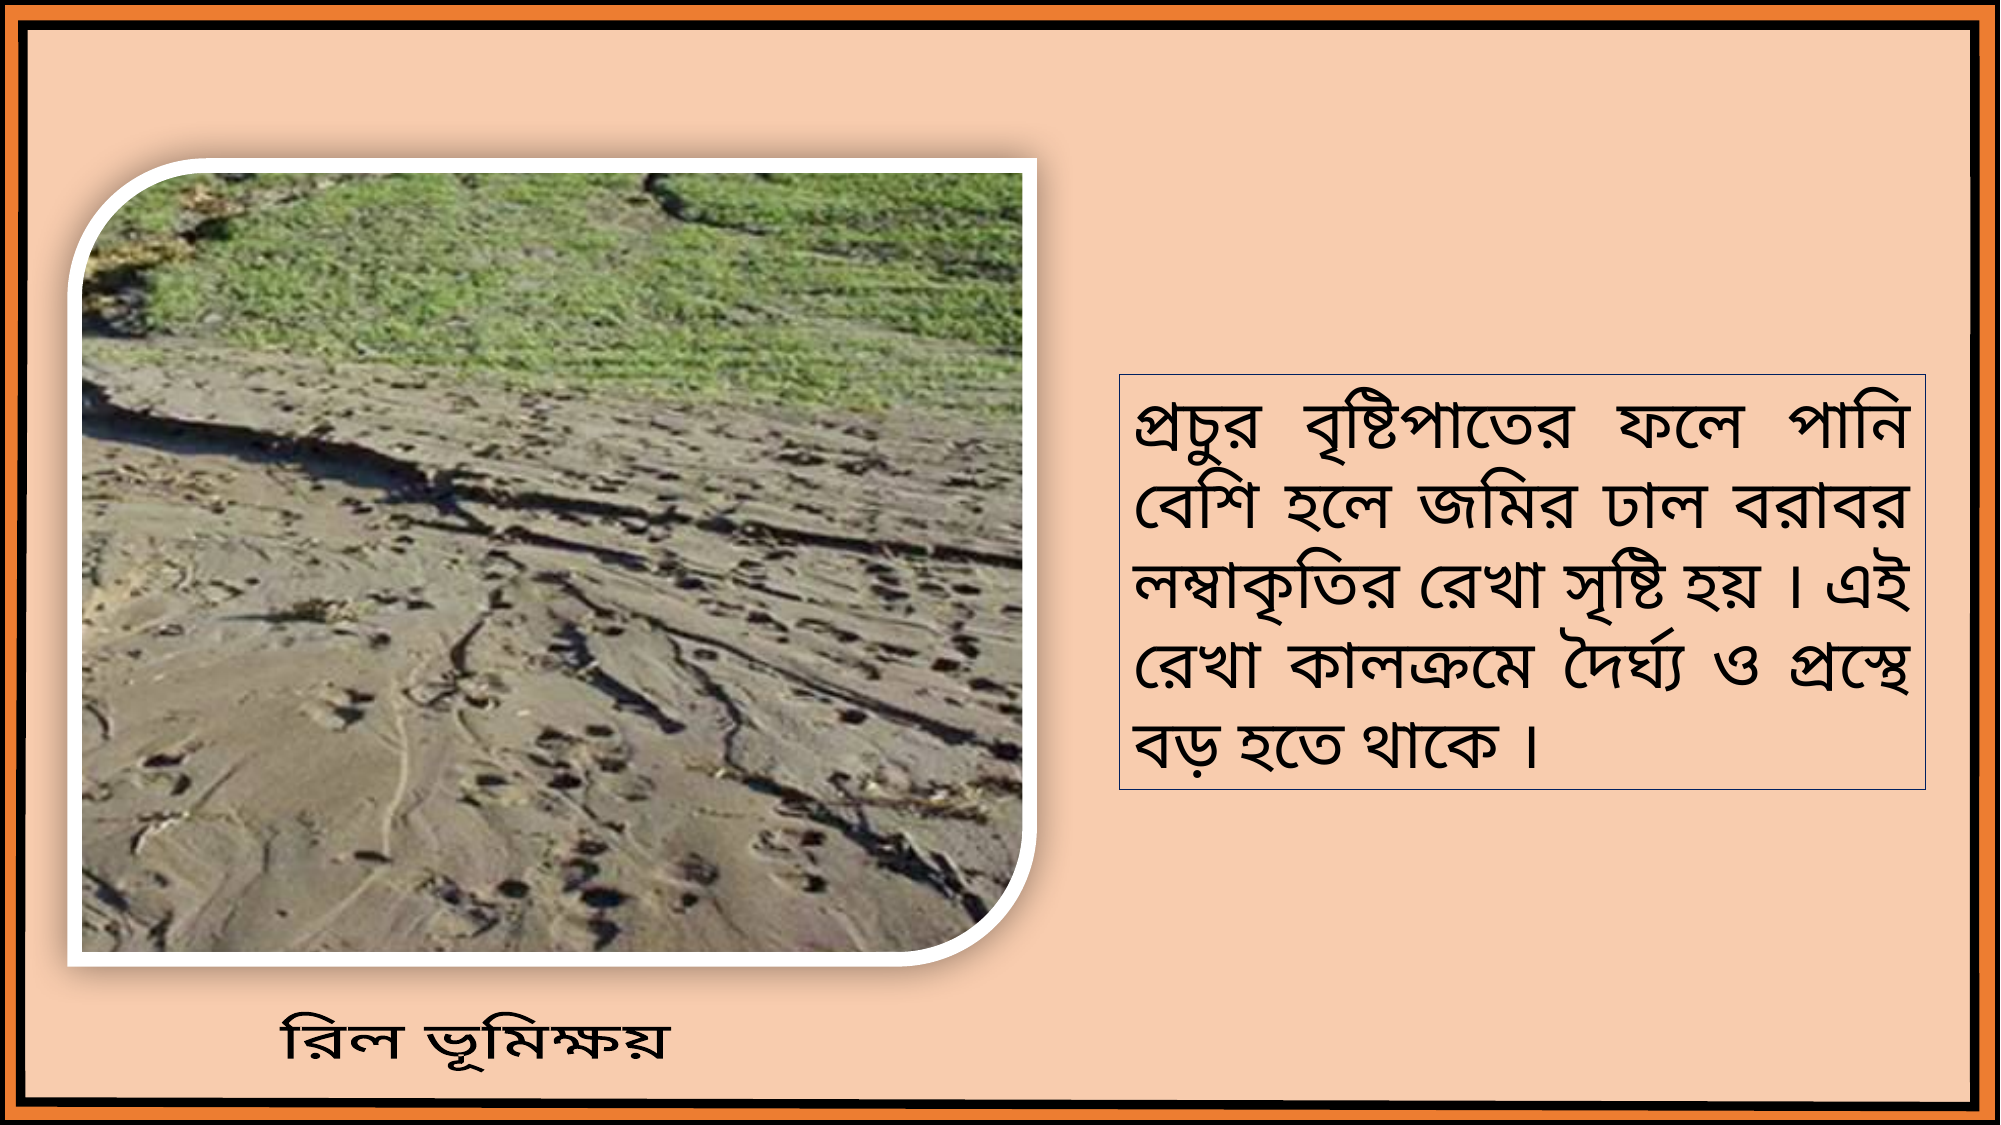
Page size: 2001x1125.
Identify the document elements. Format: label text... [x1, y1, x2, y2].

text_box [0, 0, 2000, 1125]
picture [74, 165, 1030, 960]
text_box প্রচুর বৃষ্টিপাতের ফলে পানি বেশি হলে জমির ঢাল বরাবর লম্বাকৃতির রেখা সৃষ্টি হয় । এই রেখা কালক্রমে দৈর্ঘ্য ও প্রস্থে বড় হতে থাকে । [1119, 374, 1926, 790]
